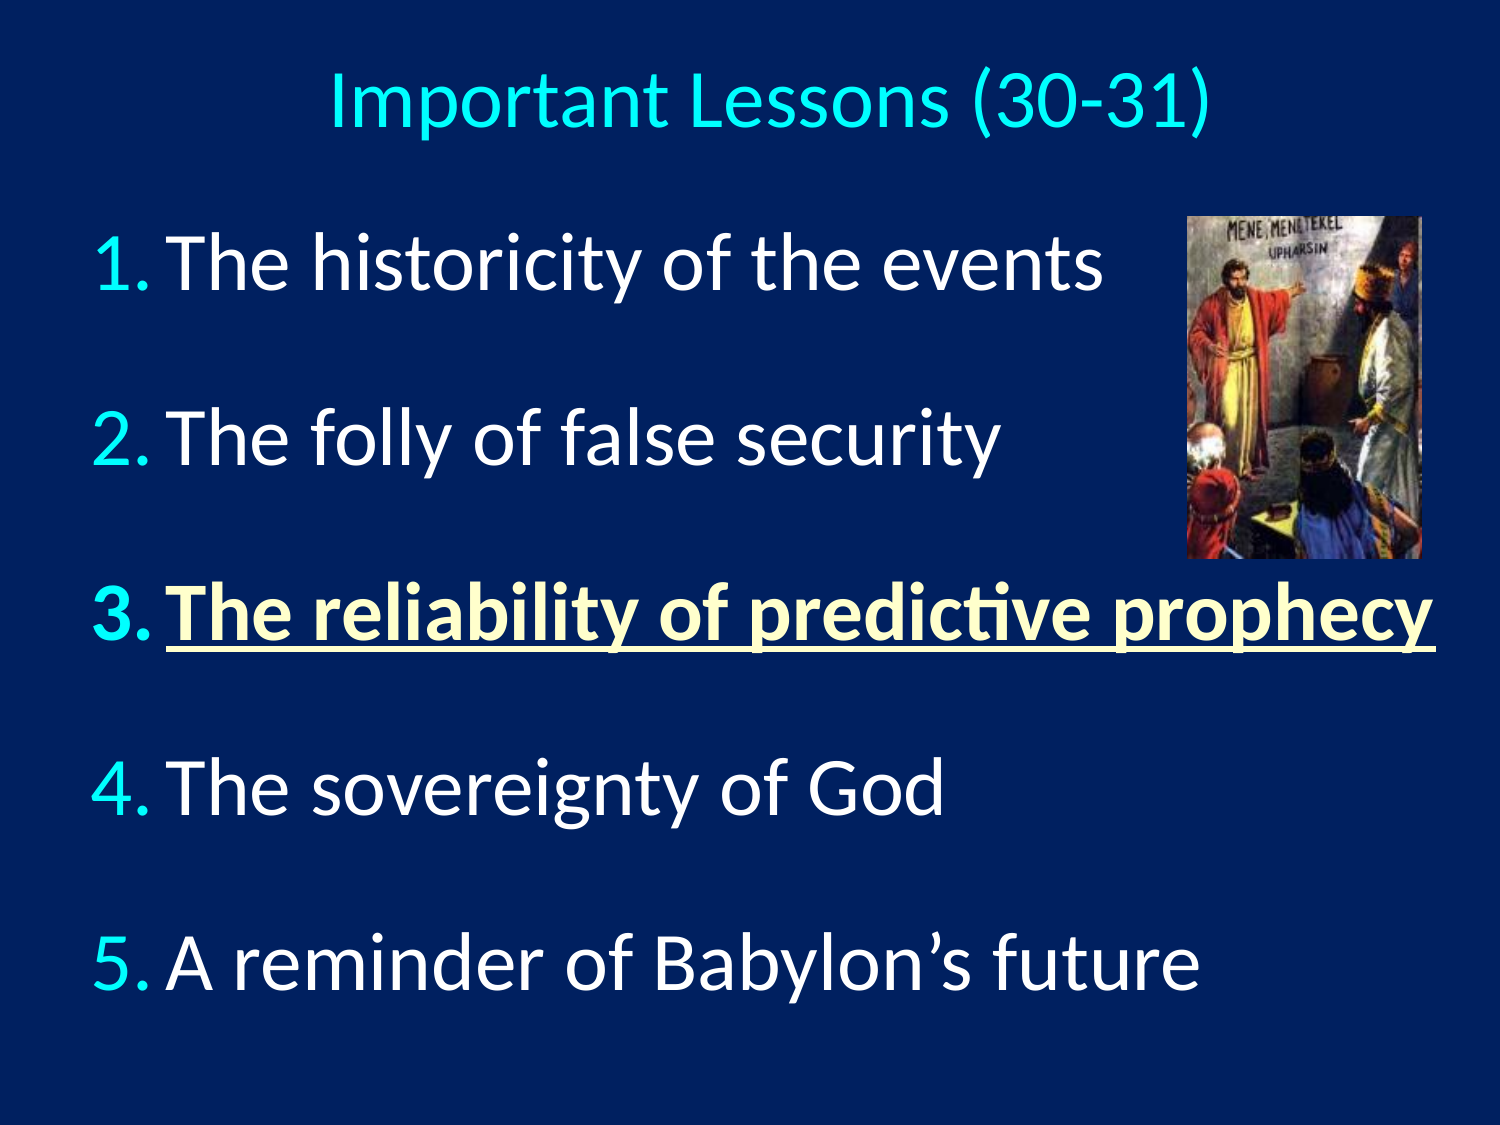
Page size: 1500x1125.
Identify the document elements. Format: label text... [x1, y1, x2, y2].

picture [1187, 216, 1422, 559]
list The historicity of the events The folly of false security The reliability of predictive prophecy The sovereignty of God A reminder of Babylon’s future [74, 199, 1476, 838]
title Important Lessons (30-31) [50, 50, 1475, 238]
